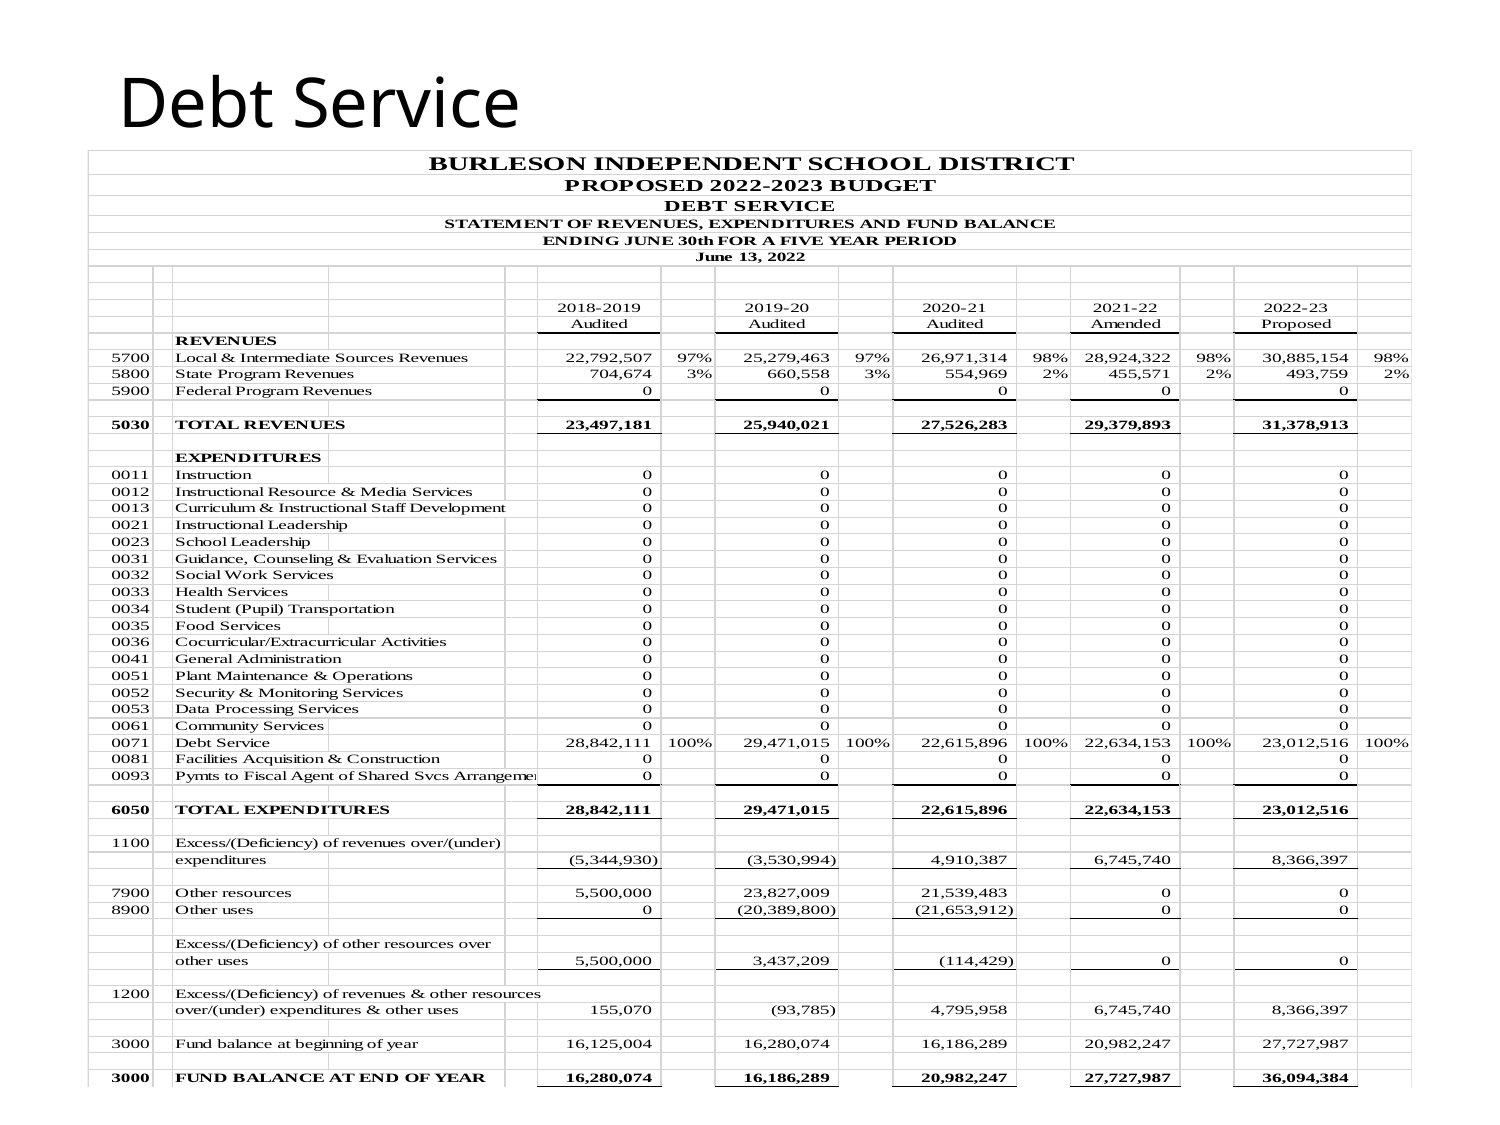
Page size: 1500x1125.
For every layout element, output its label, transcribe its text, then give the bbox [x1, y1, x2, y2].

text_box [87, 149, 1413, 1088]
title Debt Service [103, 59, 1397, 149]
